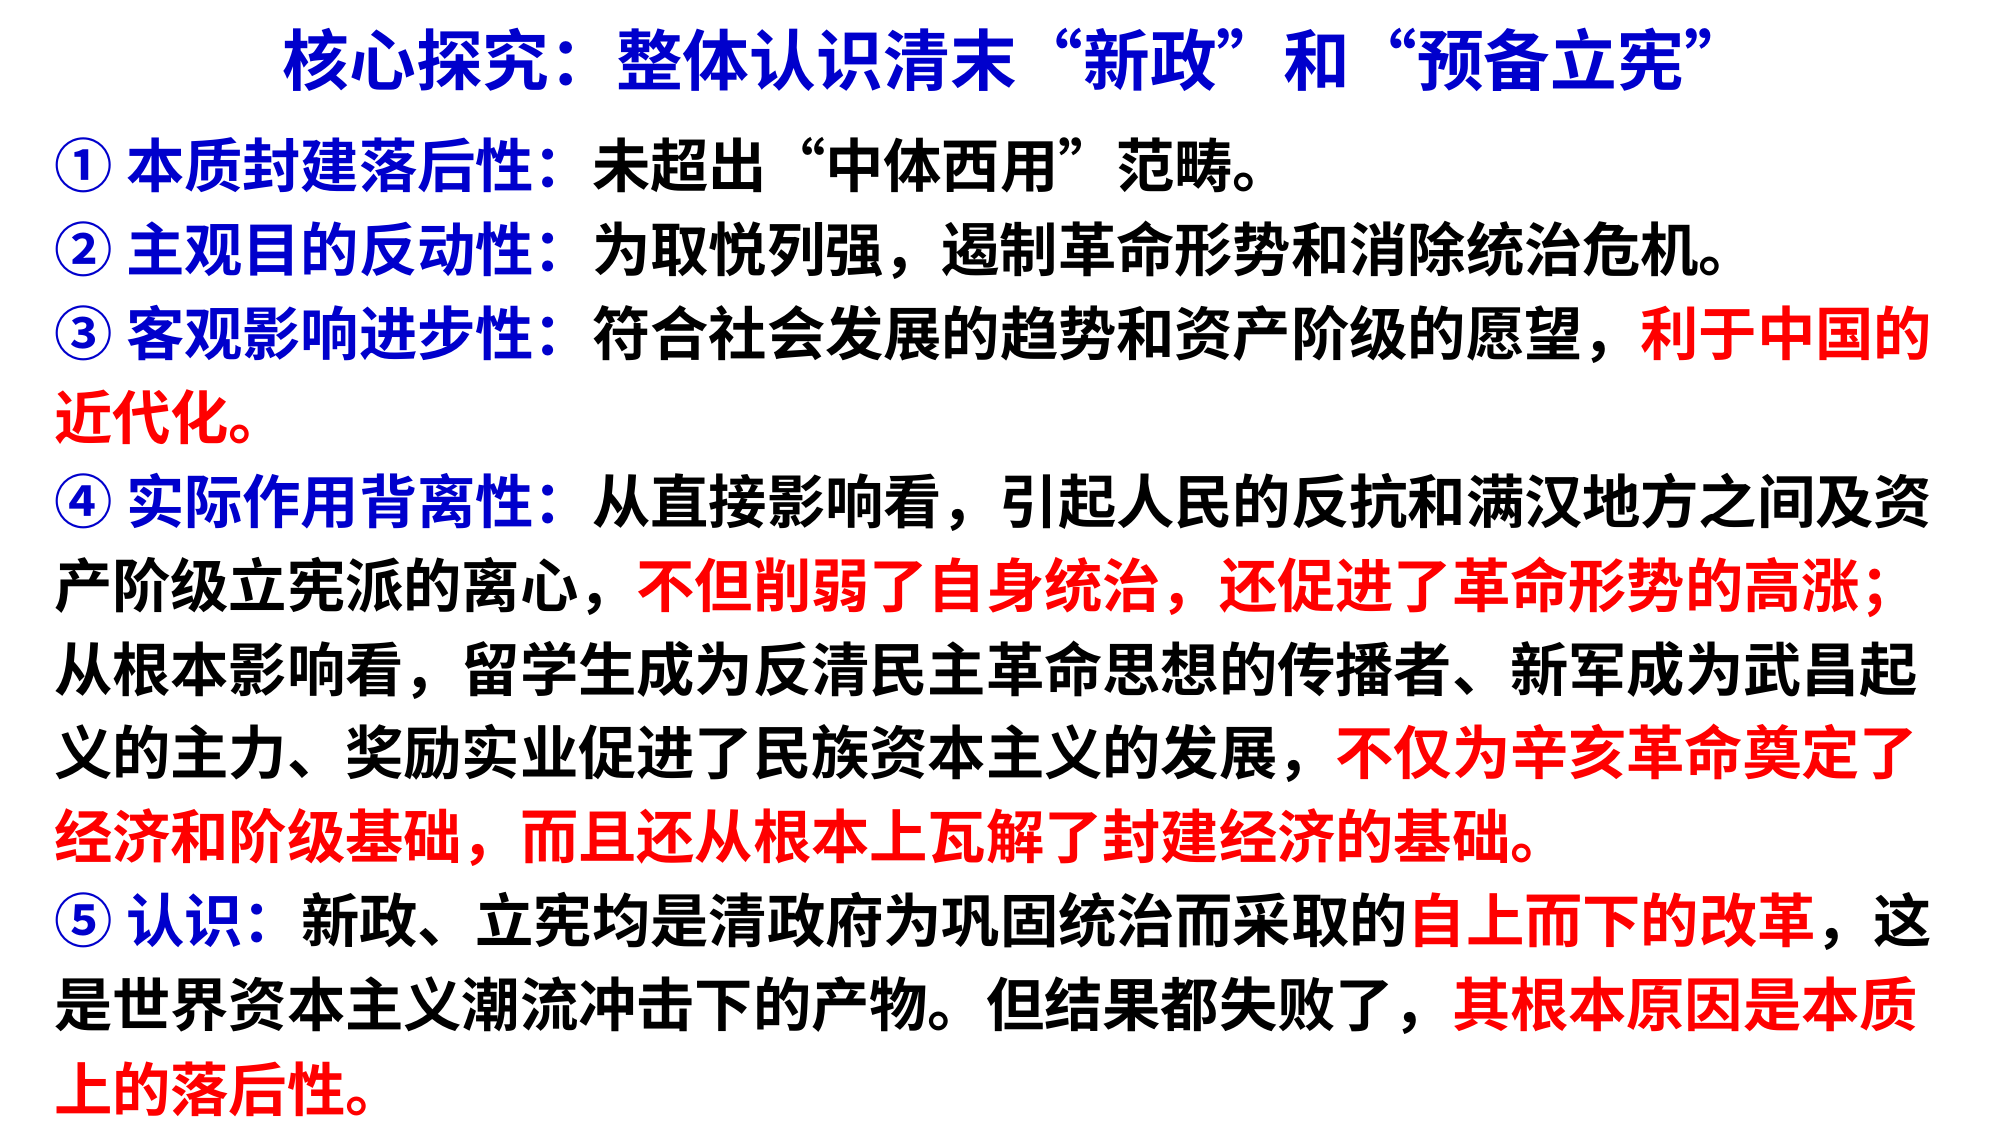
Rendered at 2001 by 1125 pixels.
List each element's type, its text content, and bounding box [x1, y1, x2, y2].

text_box ①本质封建落后性：未超出“中体西用”范畴。 ②主观目的反动性：为取悦列强，遏制革命形势和消除统治危机。 ③客观影响进步性：符合社会发展的趋势和资产阶级的愿望，利于中国的近代化。 ④实际作用背离性：从直接影响看，引起人民的反抗和满汉地方之间及资产阶级立宪派的离心，不但削弱了自身统治，还促进了革命形势的高涨； 从根本影响看，留学生成为反清民主革命思想的传播者、新军成为武昌起义的主力、奖励实业促进了民族资本主义的发展，不仅为辛亥革命奠定了经济和阶级基础，而且还从根本上瓦解了封建经济的基础。 ⑤认识：新政、立宪均是清政府为巩固统治而采取的自上而下的改革，这是世界资本主义潮流冲击下的产物。但结果都失败了，其根本原因是本质上的落后性。 [39, 107, 1961, 1125]
text_box 核心探究：整体认识清末“新政”和“预备立宪” [267, 11, 1937, 107]
